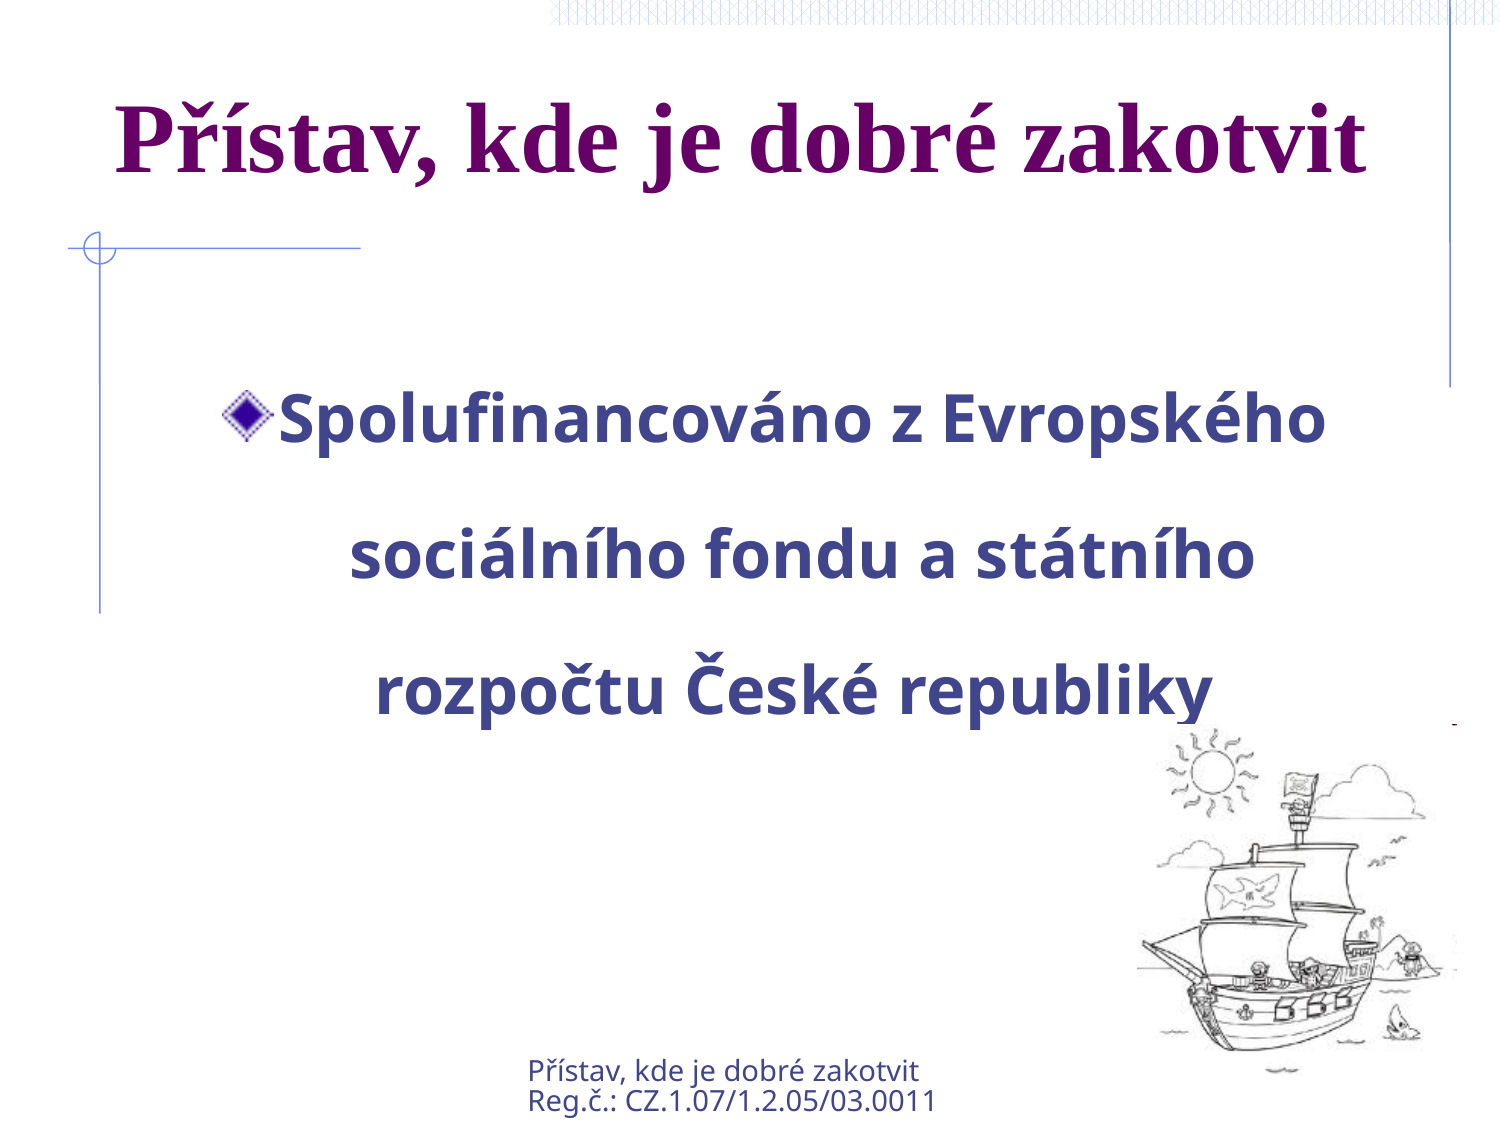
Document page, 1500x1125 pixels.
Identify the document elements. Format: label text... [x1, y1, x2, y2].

picture [1137, 724, 1457, 1087]
list Spolufinancováno z Evropského sociálního fondu a státního rozpočtu České republiky [137, 312, 1413, 988]
title Přístav, kde je dobré zakotvit [99, 49, 1426, 201]
picture [222, 390, 274, 442]
footer Přístav, kde je dobré zakotvit Reg.č.: CZ.1.07/1.2.05/03.0011 [512, 1024, 988, 1101]
